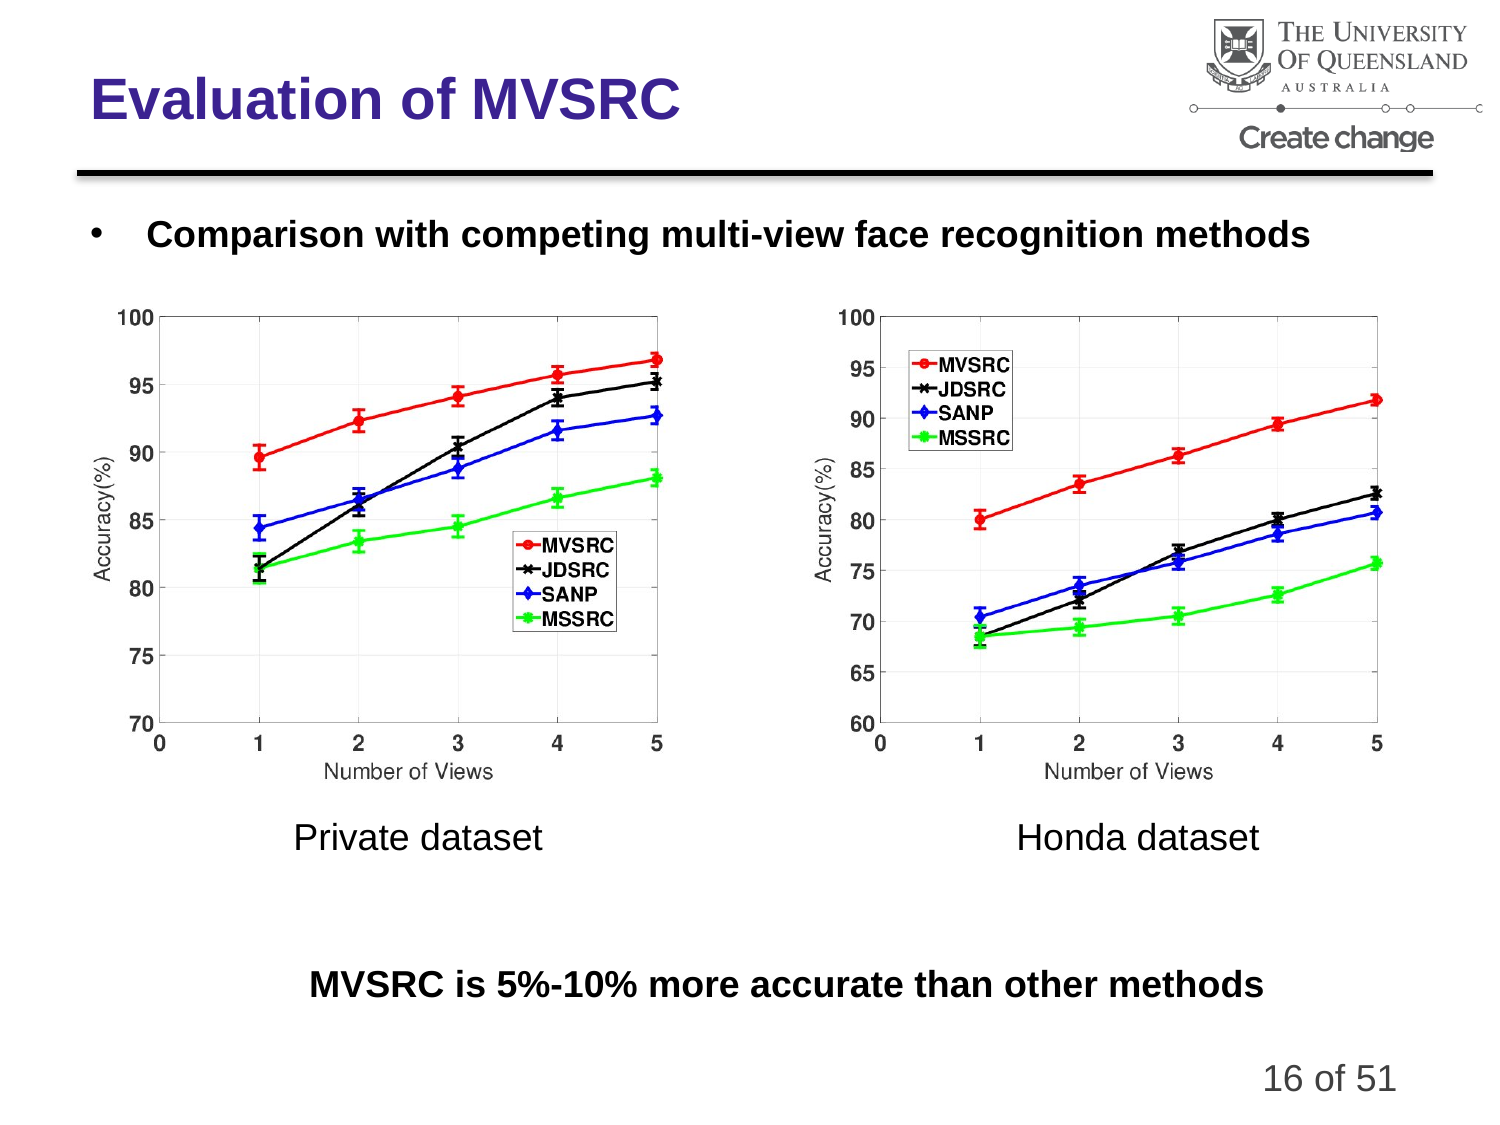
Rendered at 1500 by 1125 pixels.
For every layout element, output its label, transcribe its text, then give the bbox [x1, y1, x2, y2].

list Comparison with competing multi-view face recognition methods [75, 202, 1425, 835]
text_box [76, 278, 718, 867]
title Evaluation of MVSRC [75, 42, 1425, 149]
text_box MVSRC is 5%-10% more accurate than other methods [294, 952, 1280, 1012]
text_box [796, 278, 1438, 867]
